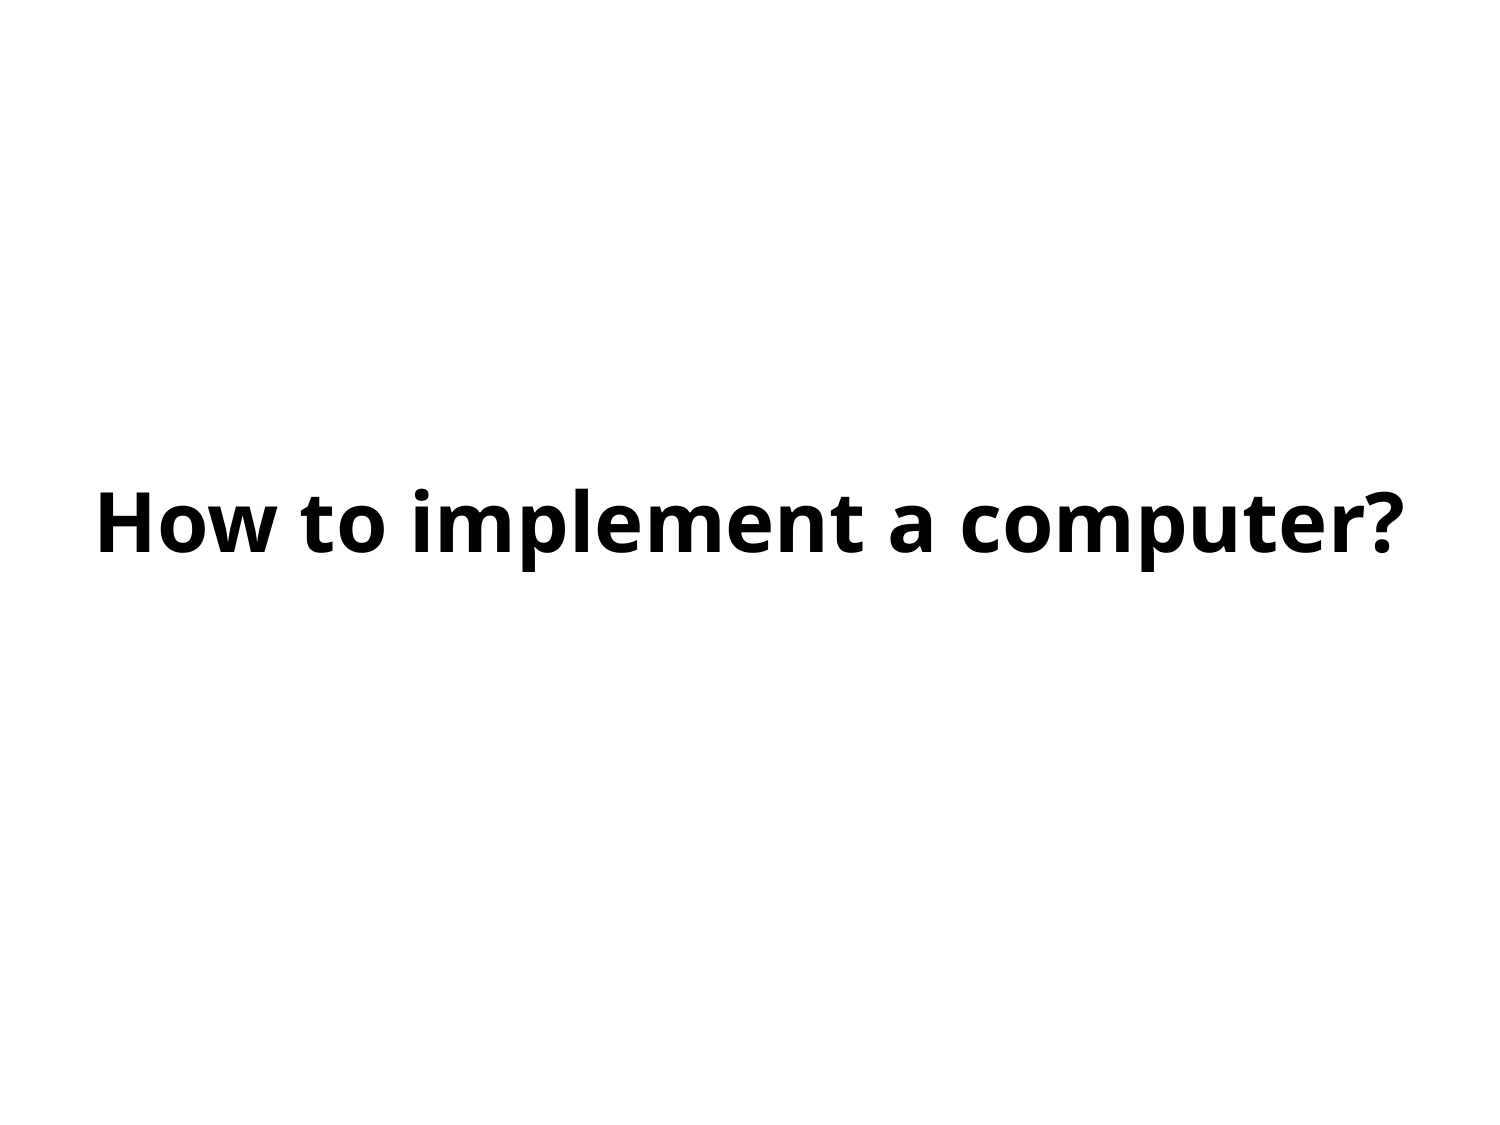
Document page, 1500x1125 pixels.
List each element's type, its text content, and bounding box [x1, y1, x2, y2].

text_box How to implement a computer? [0, 425, 1500, 613]
